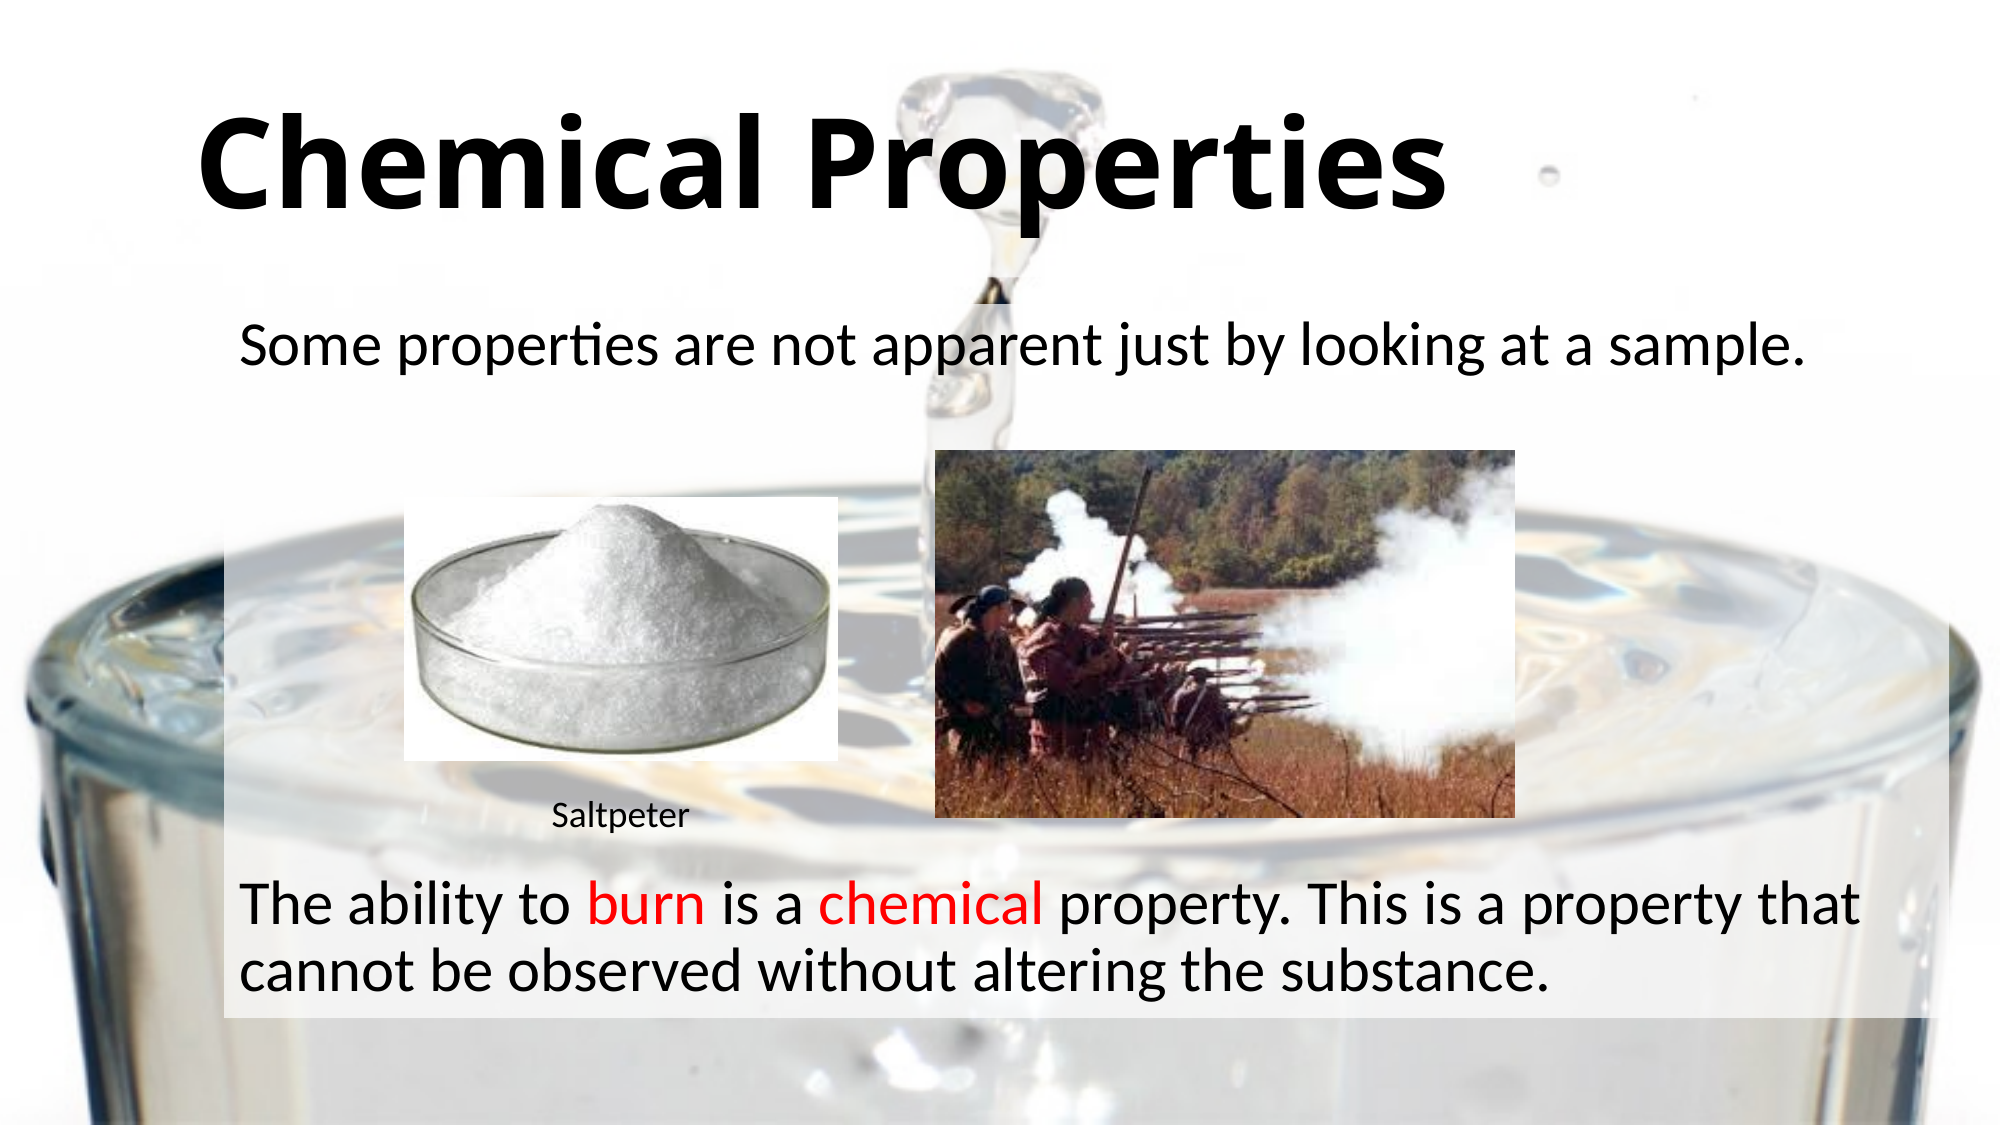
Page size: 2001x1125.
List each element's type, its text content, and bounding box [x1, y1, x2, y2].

list Some properties are not apparent just by looking at a sample. The ability to burn is a chemical property. This is a property that cannot be observed without altering the substance. [224, 304, 1950, 1018]
picture [0, 0, 2000, 1125]
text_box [404, 497, 838, 843]
title Chemical Properties [179, 59, 1834, 278]
